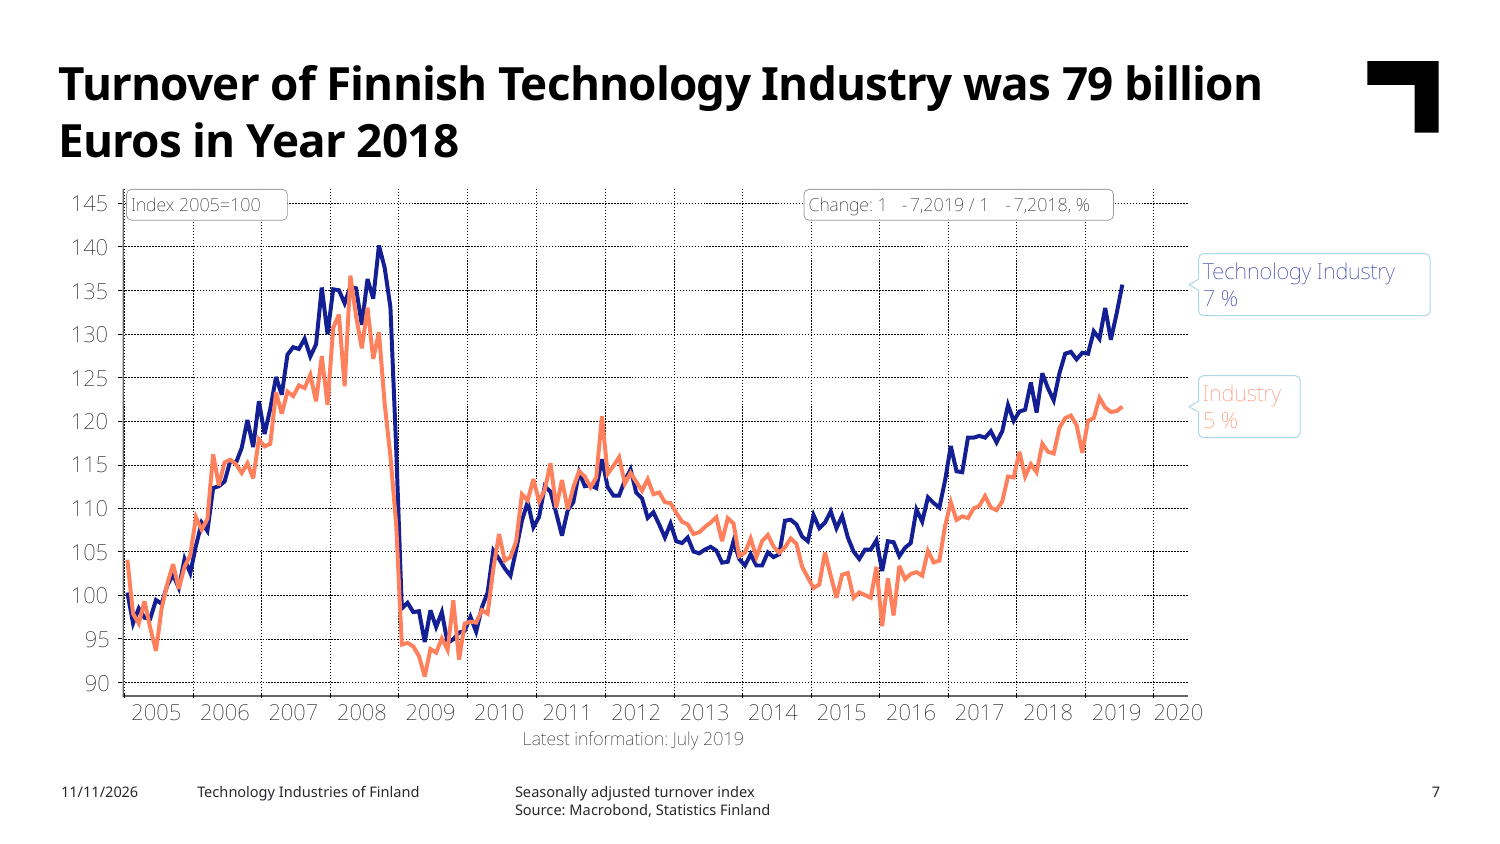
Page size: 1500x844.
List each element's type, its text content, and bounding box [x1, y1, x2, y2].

slide_number 7 [1313, 775, 1456, 803]
list Turnover of Finnish Technology Industry was 79 billion Euros in Year 2018 [41, 46, 1353, 153]
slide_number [46, 775, 182, 803]
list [62, 180, 1439, 763]
list Seasonally adjusted turnover index Source: Macrobond, Statistics Finland [500, 775, 988, 803]
footer Technology Industries of Finland [182, 775, 474, 803]
